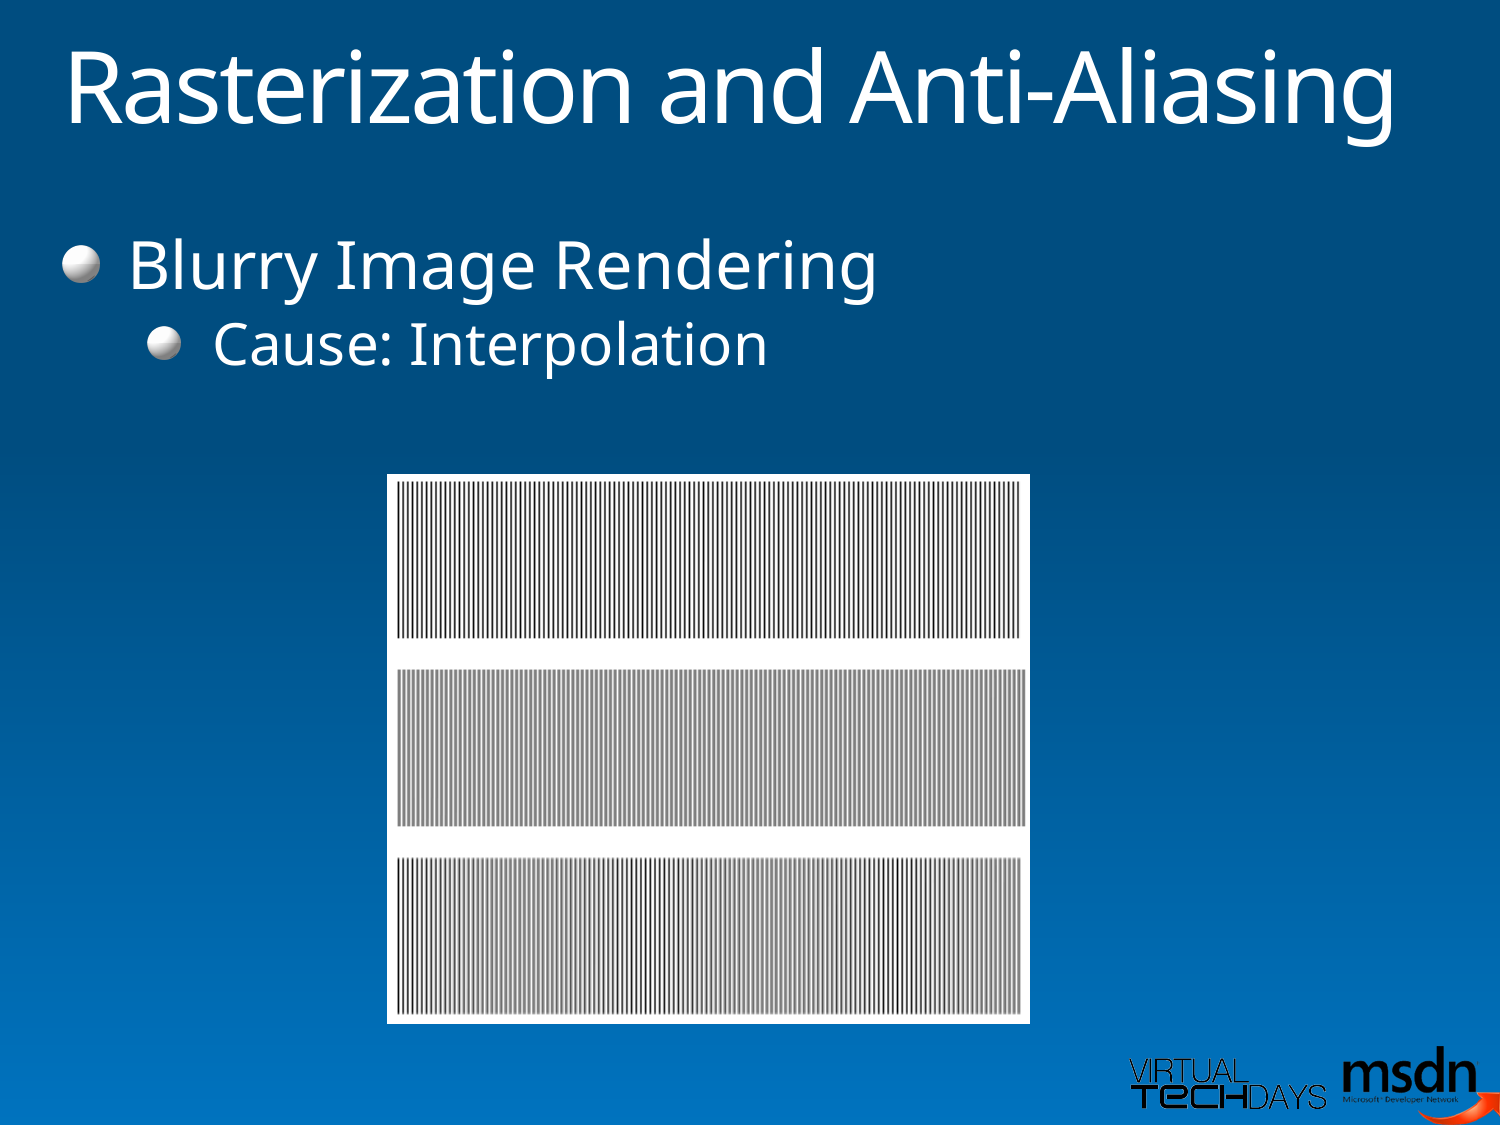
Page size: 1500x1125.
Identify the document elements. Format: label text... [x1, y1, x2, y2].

picture [62, 245, 100, 283]
picture [1125, 1049, 1327, 1119]
picture [1343, 1046, 1500, 1125]
picture [147, 326, 181, 360]
list Blurry Image Rendering Cause: Interpolation [62, 231, 1438, 383]
title Rasterization and Anti-Aliasing [62, 37, 1438, 147]
picture [387, 474, 1030, 1024]
